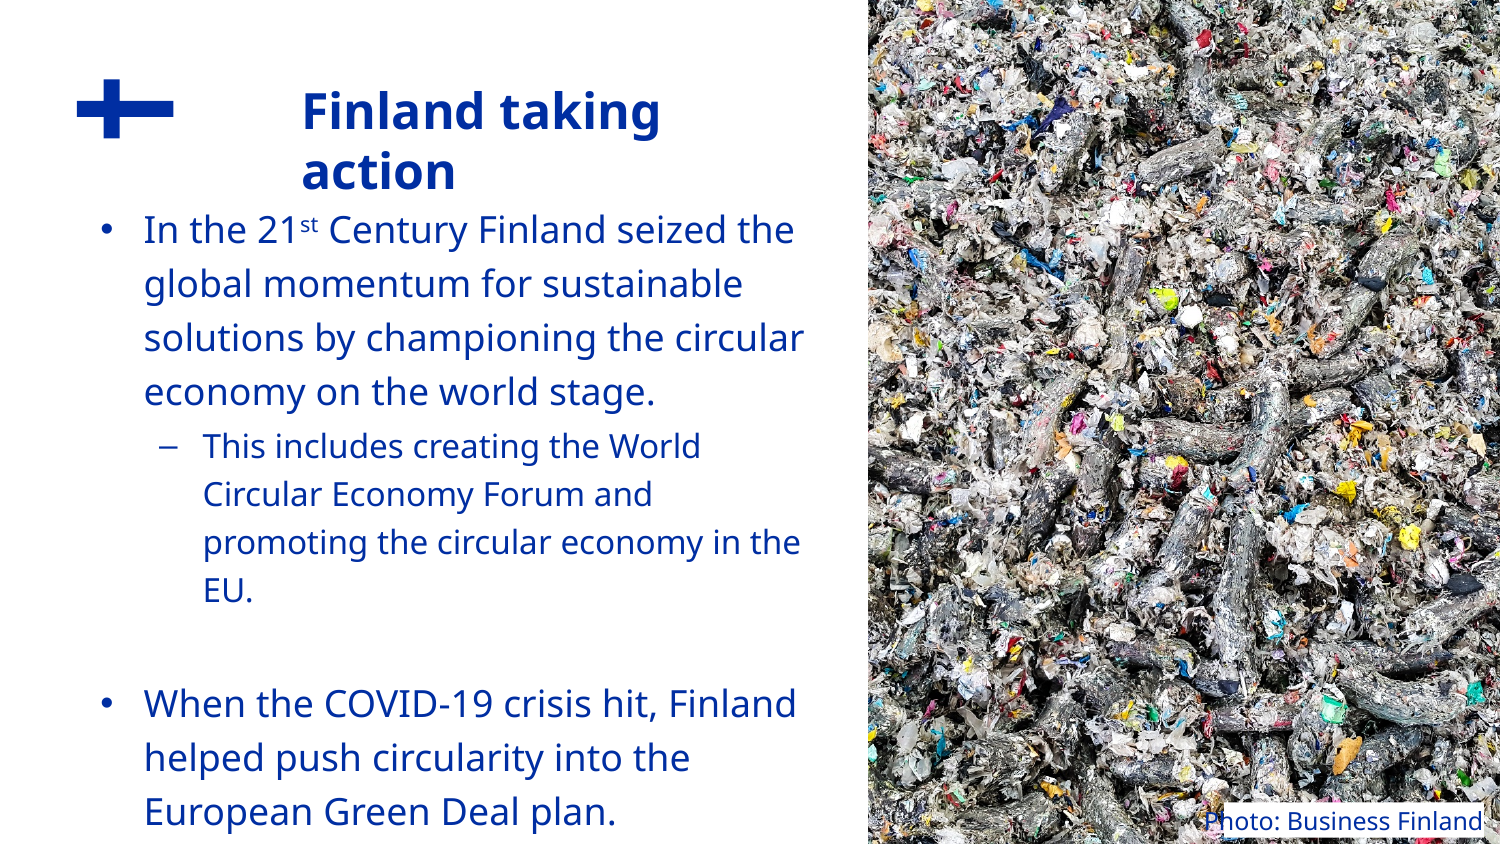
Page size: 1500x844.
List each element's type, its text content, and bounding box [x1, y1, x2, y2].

picture [867, 0, 1500, 844]
list In the 21st Century Finland seized the global momentum for sustainable solutions by championing the circular economy on the world stage. This includes creating the World Circular Economy Forum and promoting the circular economy in the EU. When the COVID-19 crisis hit, Finland helped push circularity into the European Green Deal plan. [100, 197, 809, 718]
title Finland taking action [301, 79, 809, 197]
